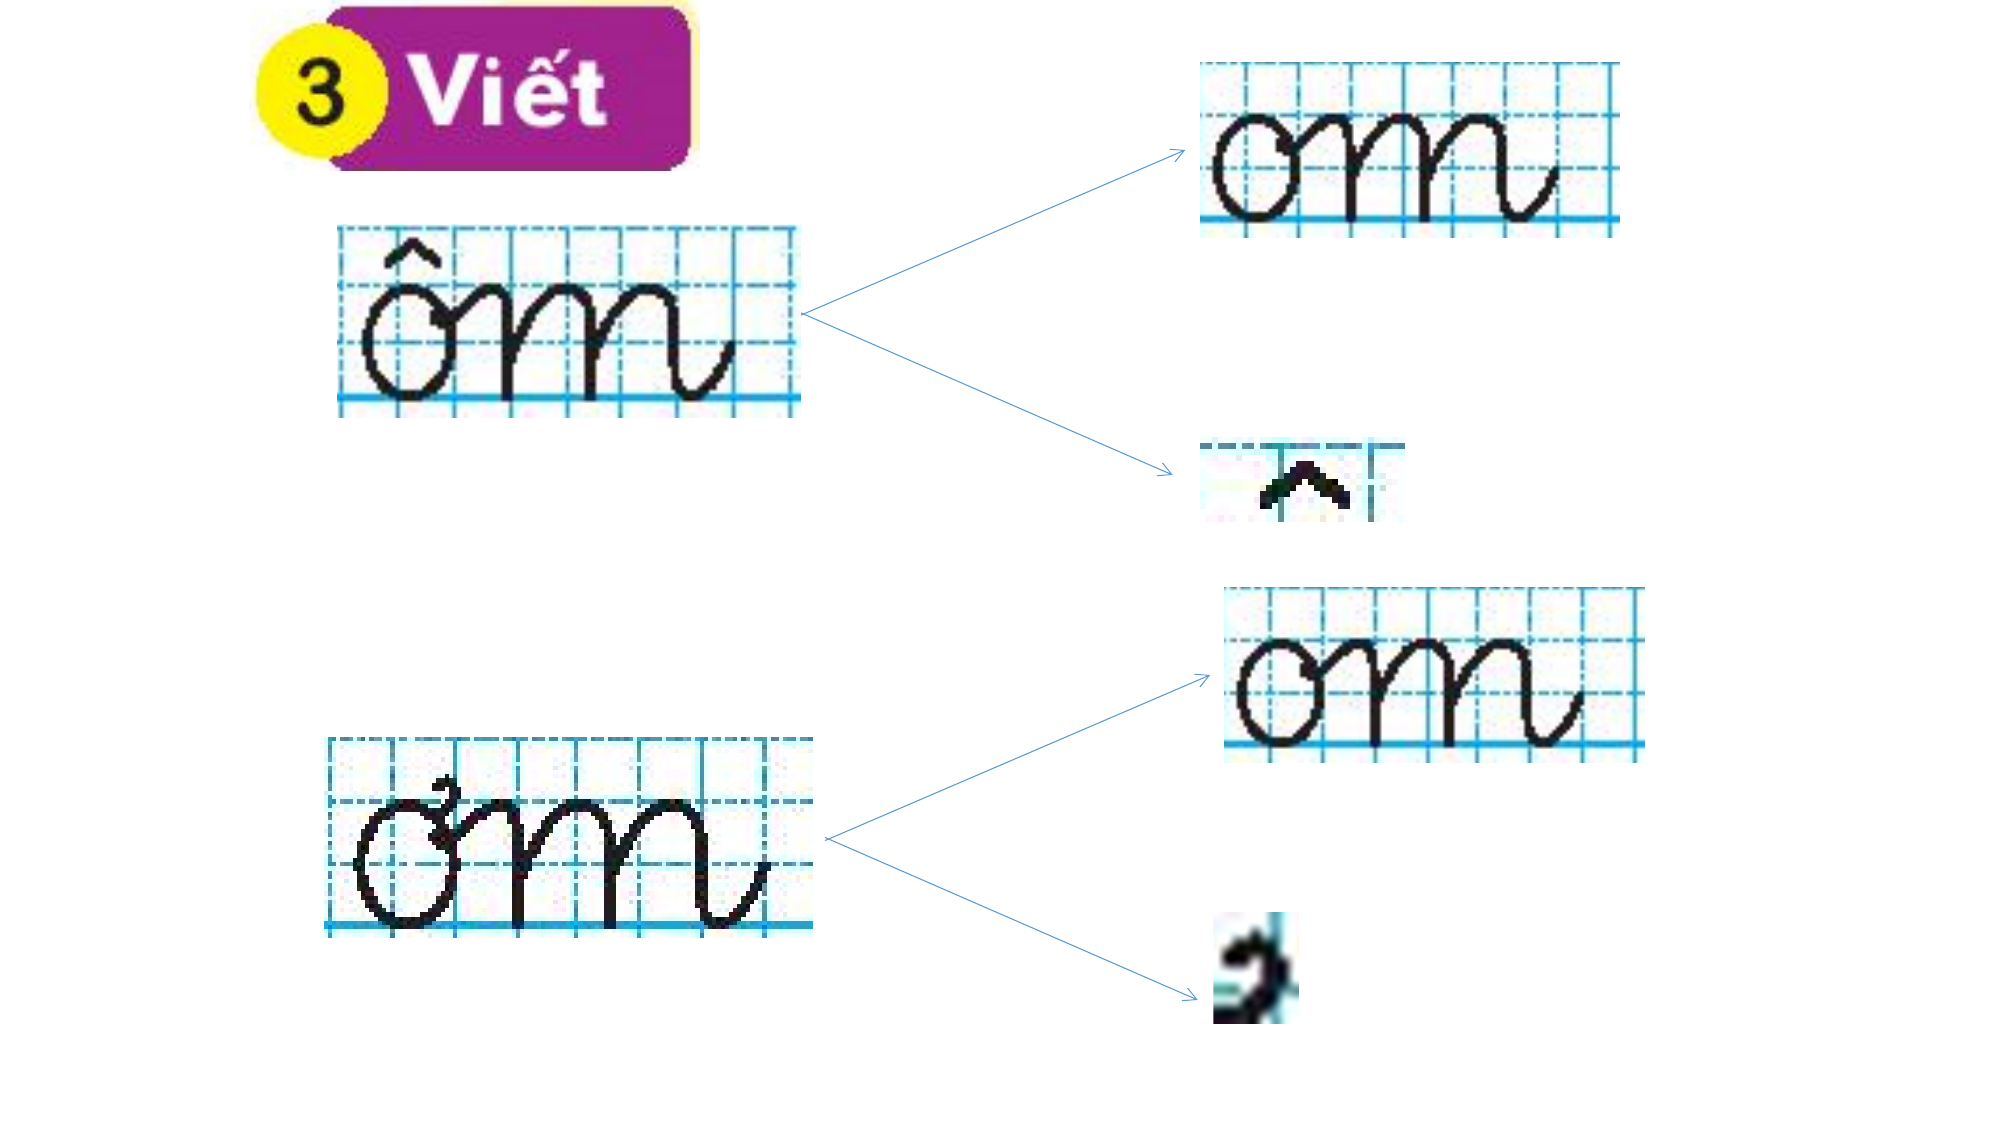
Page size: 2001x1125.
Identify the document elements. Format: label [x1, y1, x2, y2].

picture [1199, 62, 1620, 238]
text_box [799, 312, 1173, 475]
picture [324, 737, 813, 938]
picture [1224, 587, 1645, 763]
picture [1199, 437, 1405, 522]
text_box [824, 837, 1198, 1000]
text_box [799, 149, 1186, 316]
picture [249, 0, 700, 171]
picture [1212, 912, 1299, 1024]
picture [337, 224, 801, 418]
text_box [824, 674, 1211, 841]
